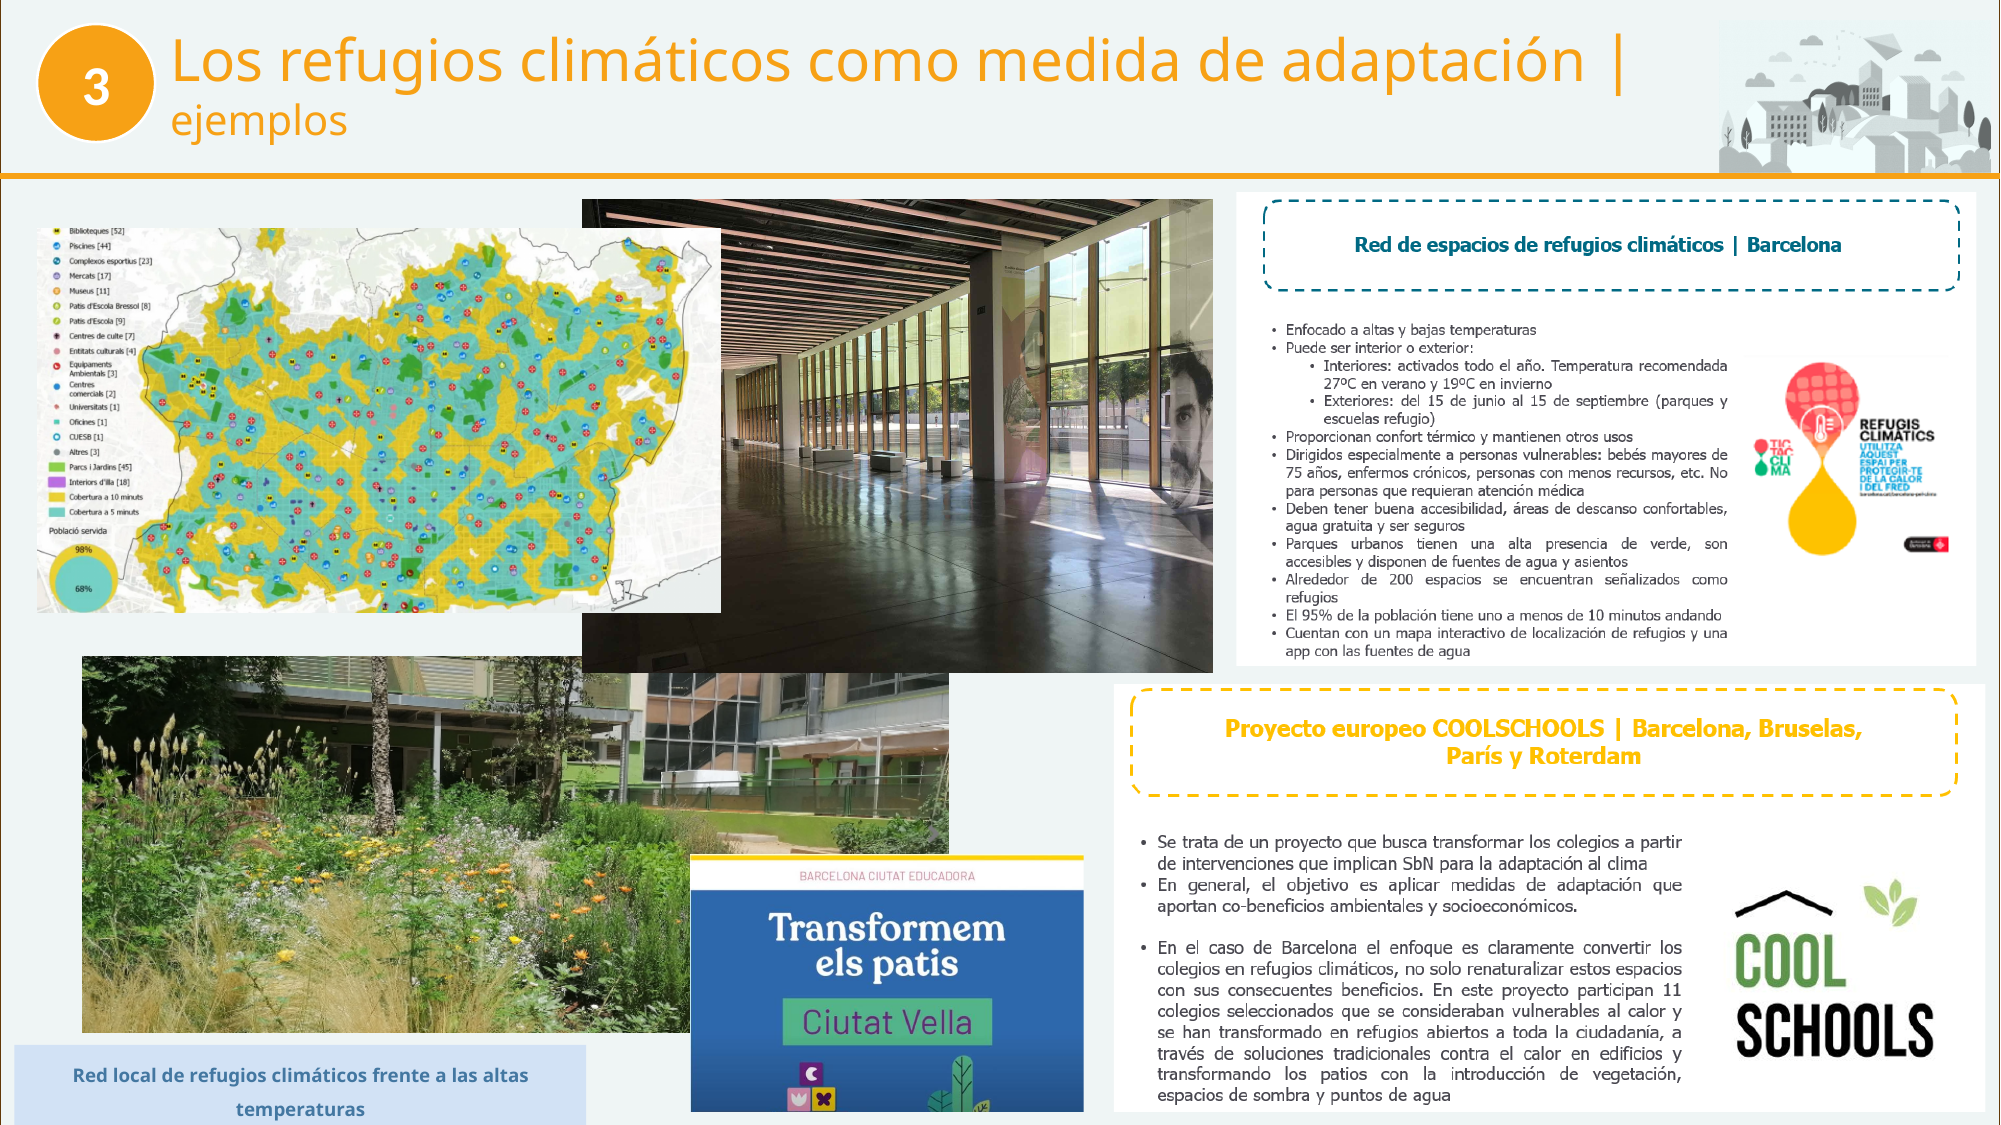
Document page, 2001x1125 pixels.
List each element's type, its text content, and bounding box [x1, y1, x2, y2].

picture [1235, 192, 1977, 666]
picture [36, 199, 1214, 1113]
text_box [0, 185, 2000, 1125]
text_box Red local de refugios climáticos frente a las altas temperaturas [14, 1044, 587, 1125]
picture [1718, 19, 1992, 174]
text_box [0, 0, 2000, 173]
text_box Los refugios climáticos como medida de adaptación | ejemplos [155, 11, 1678, 152]
picture [1113, 684, 1986, 1113]
text_box 3 [35, 22, 155, 144]
